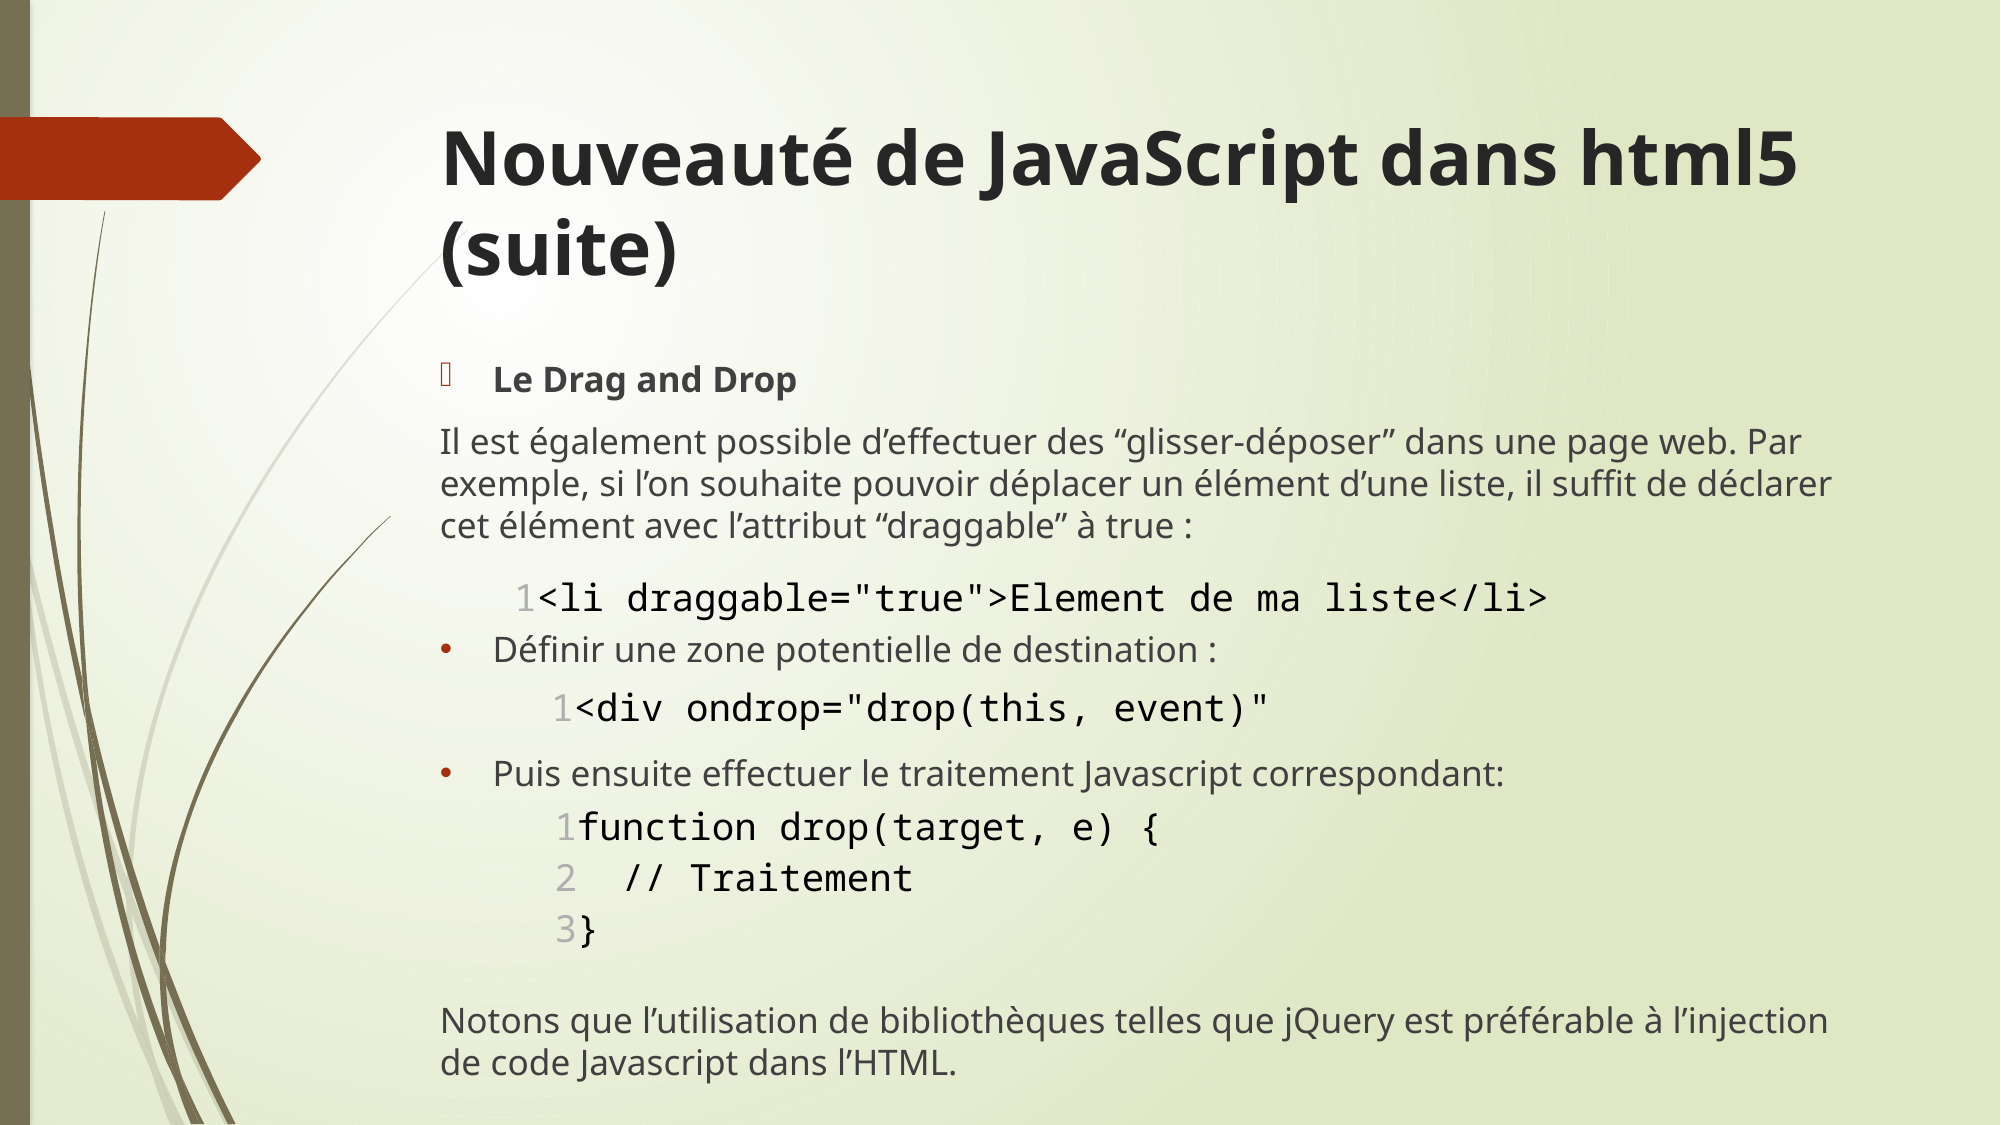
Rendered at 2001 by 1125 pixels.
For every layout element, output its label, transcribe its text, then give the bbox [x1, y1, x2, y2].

title Nouveauté de JavaScript dans html5 (suite) [425, 102, 1888, 313]
table_header 1 2 3 [529, 792, 577, 961]
list Le Drag and Drop Il est également possible d’effectuer des “glisser-déposer” dans une page web. Par exemple, si l’on souhaite pouvoir déplacer un élément d’une liste, il suffit de déclarer cet élément avec l’attribut “draggable” à true : Définir une zone potentielle de destination : Puis ensuite effectuer le traitement Javascript correspondant: Notons que l’utilisation de bibliothèques telles que jQuery est préférable à l’injection de code Javascript dans l’HTML. [424, 350, 1888, 1098]
table_header 1 [483, 571, 537, 623]
table_header <div ondrop="drop(this, event)" [574, 672, 1449, 741]
table_header 1 [529, 672, 574, 741]
table_header function drop(target, e) { // Traitement } [577, 792, 1521, 961]
table_header <li draggable="true">Element de ma liste</li> [537, 571, 1603, 623]
